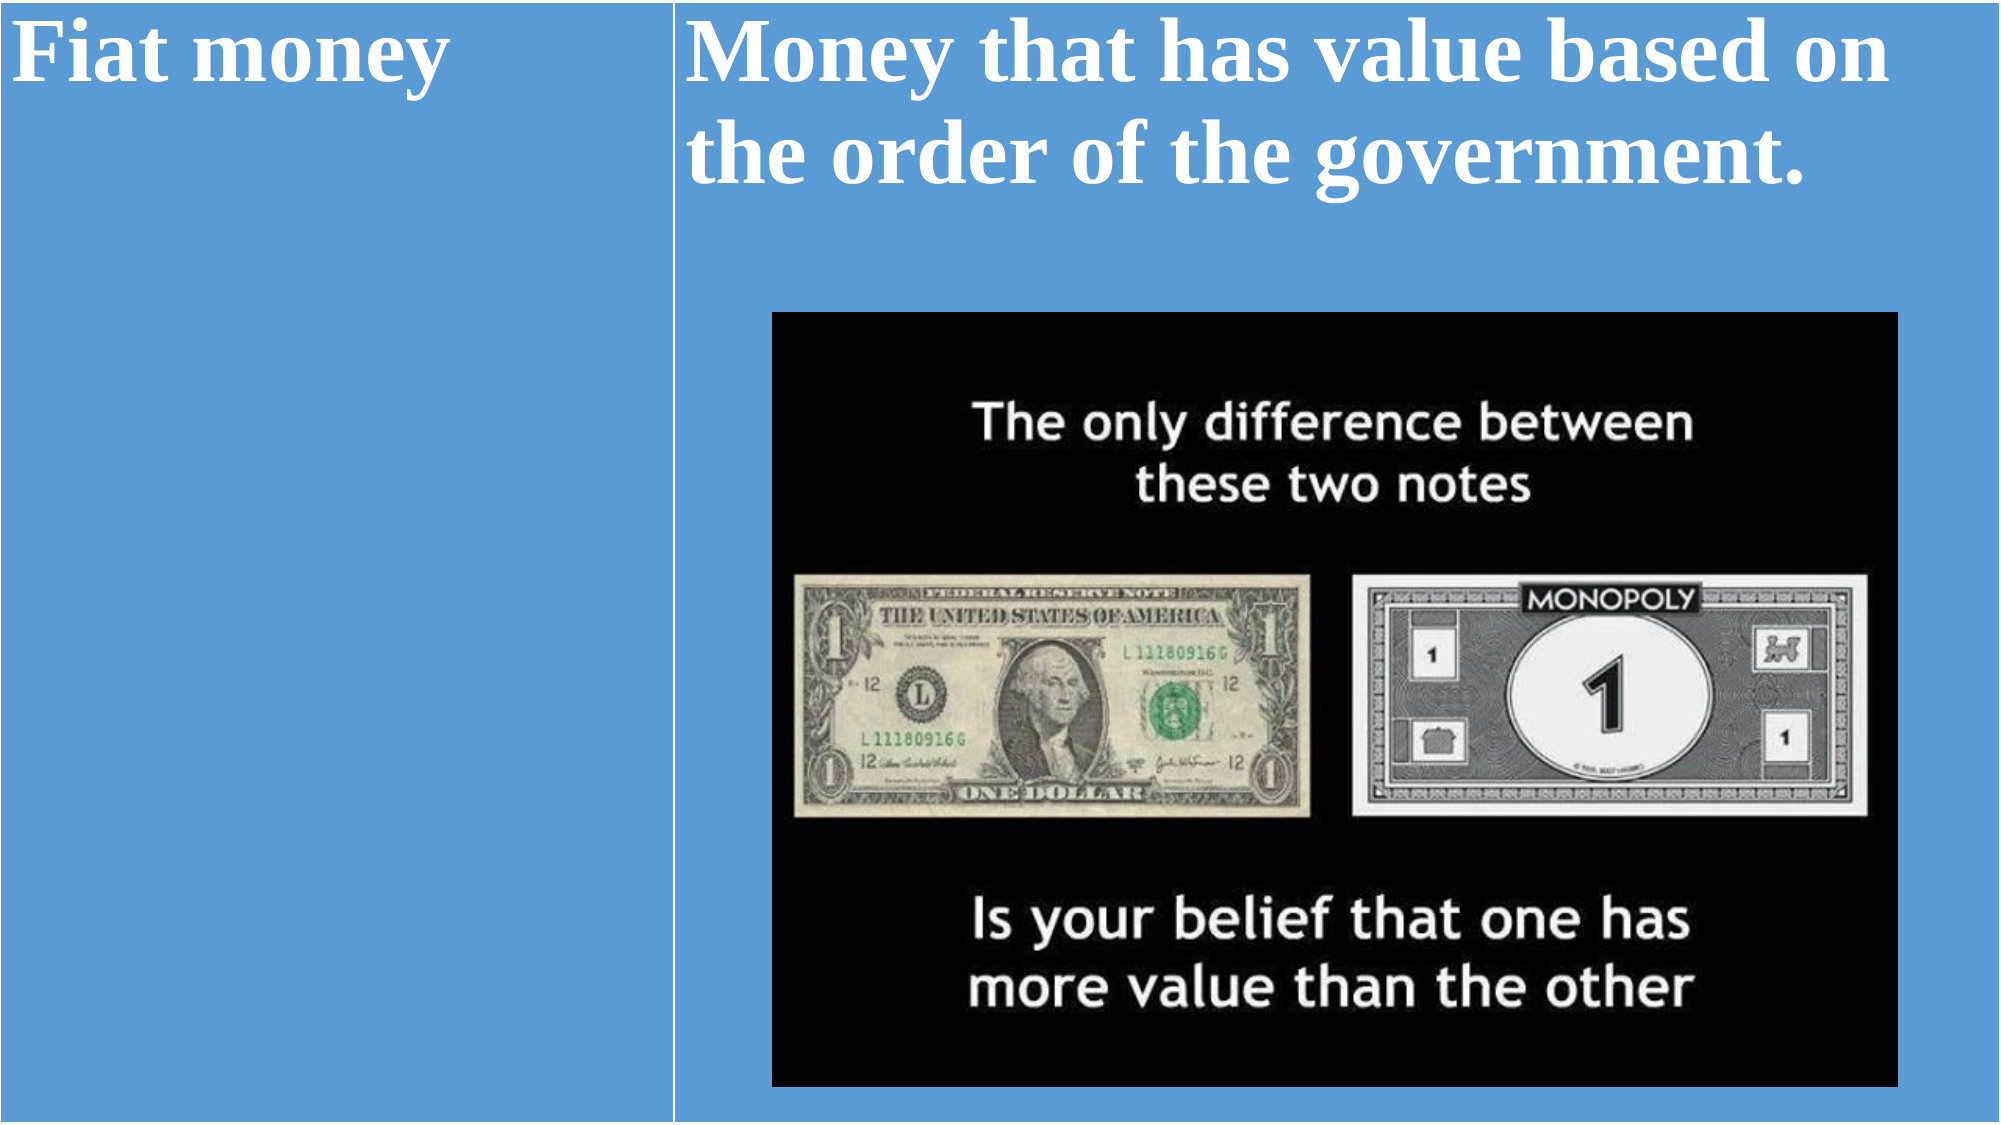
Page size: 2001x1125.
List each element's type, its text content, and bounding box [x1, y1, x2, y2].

table_header Fiat money [1, 3, 673, 1122]
picture [772, 312, 1898, 1087]
table_header Money that has value based on the order of the government. [675, 3, 1999, 1122]
